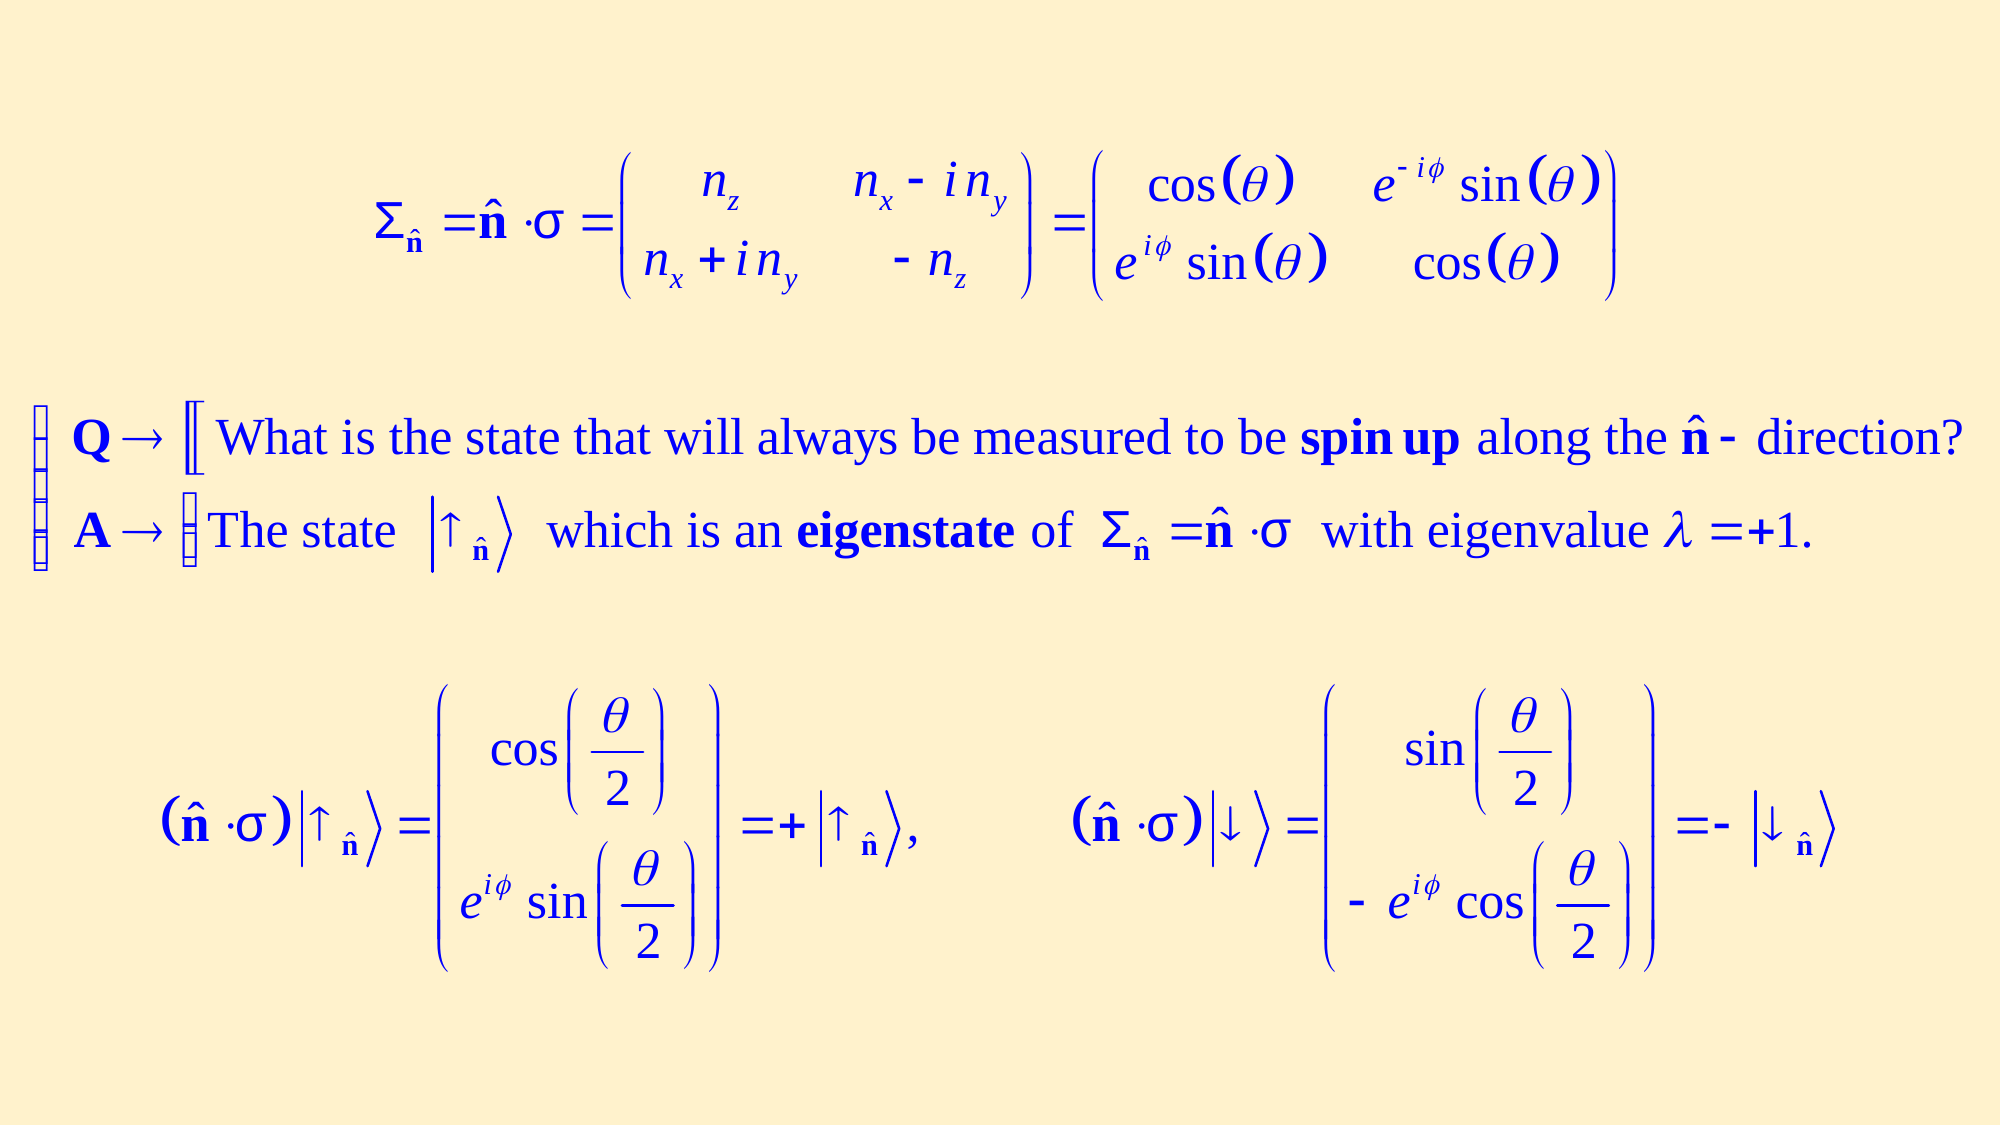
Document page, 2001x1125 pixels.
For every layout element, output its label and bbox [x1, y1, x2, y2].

text_box [32, 145, 1968, 979]
